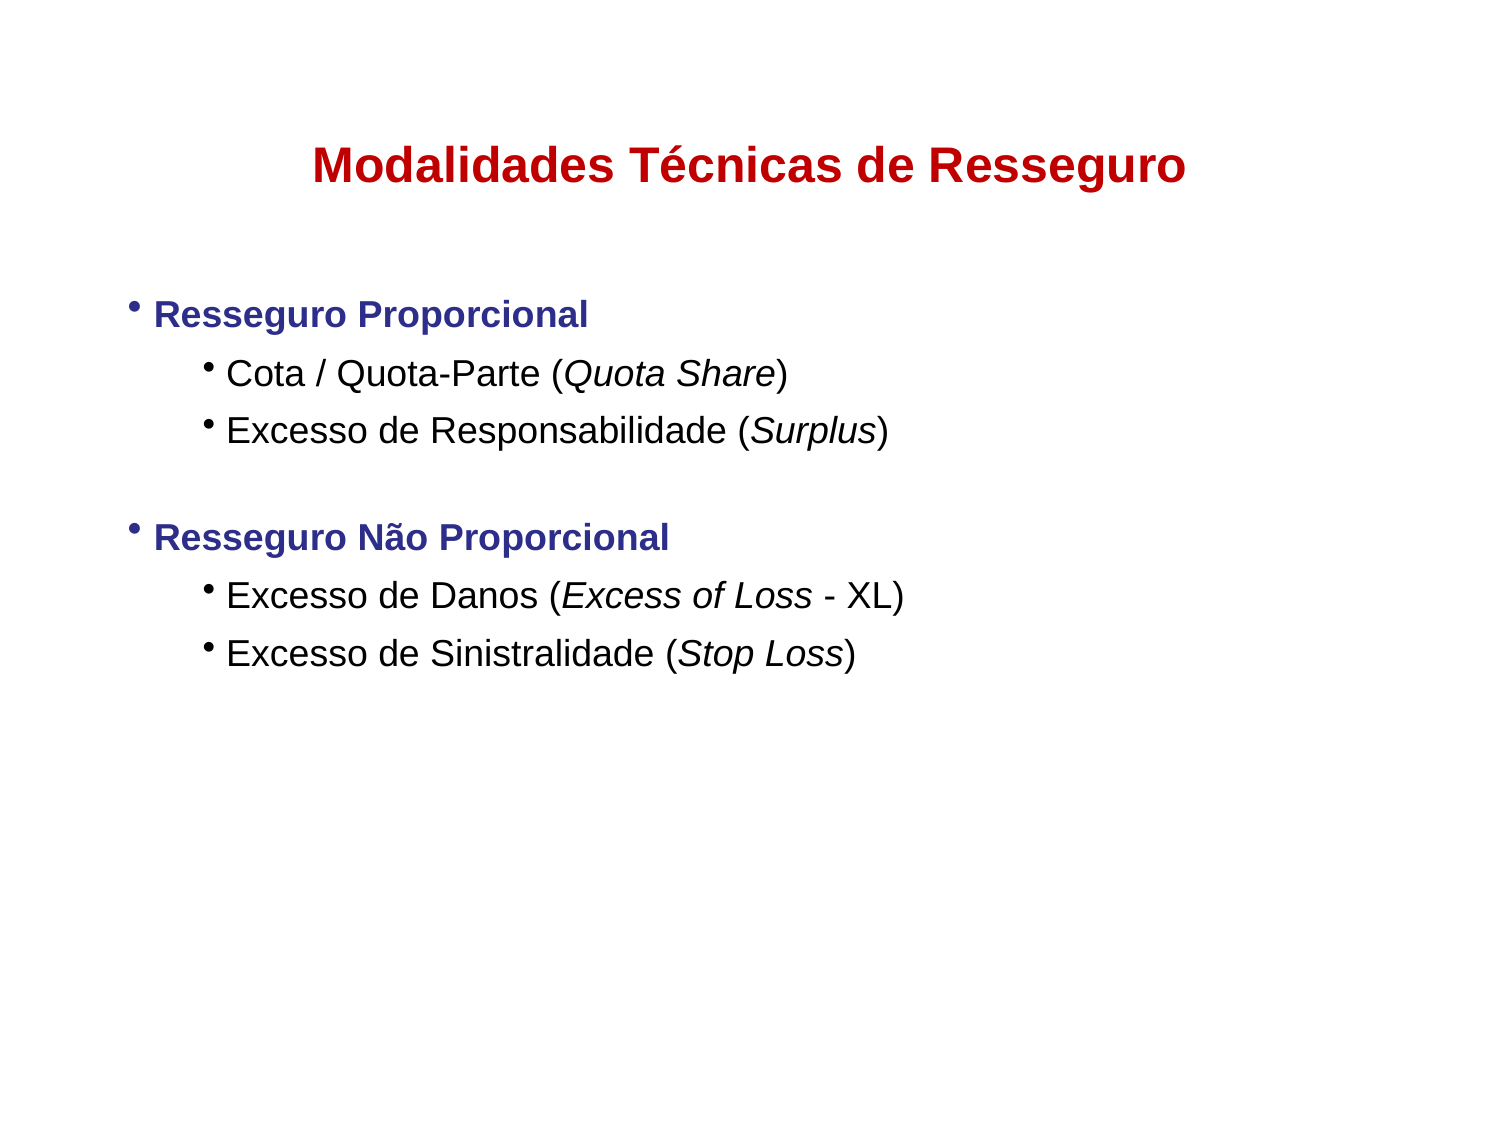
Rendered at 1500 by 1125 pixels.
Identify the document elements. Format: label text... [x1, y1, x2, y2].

list Modalidades Técnicas de Resseguro Resseguro Proporcional Cota / Quota-Parte (Quota Share) Excesso de Responsabilidade (Surplus) Resseguro Não Proporcional Excesso de Danos (Excess of Loss - XL) Excesso de Sinistralidade (Stop Loss) [112, 125, 1388, 953]
